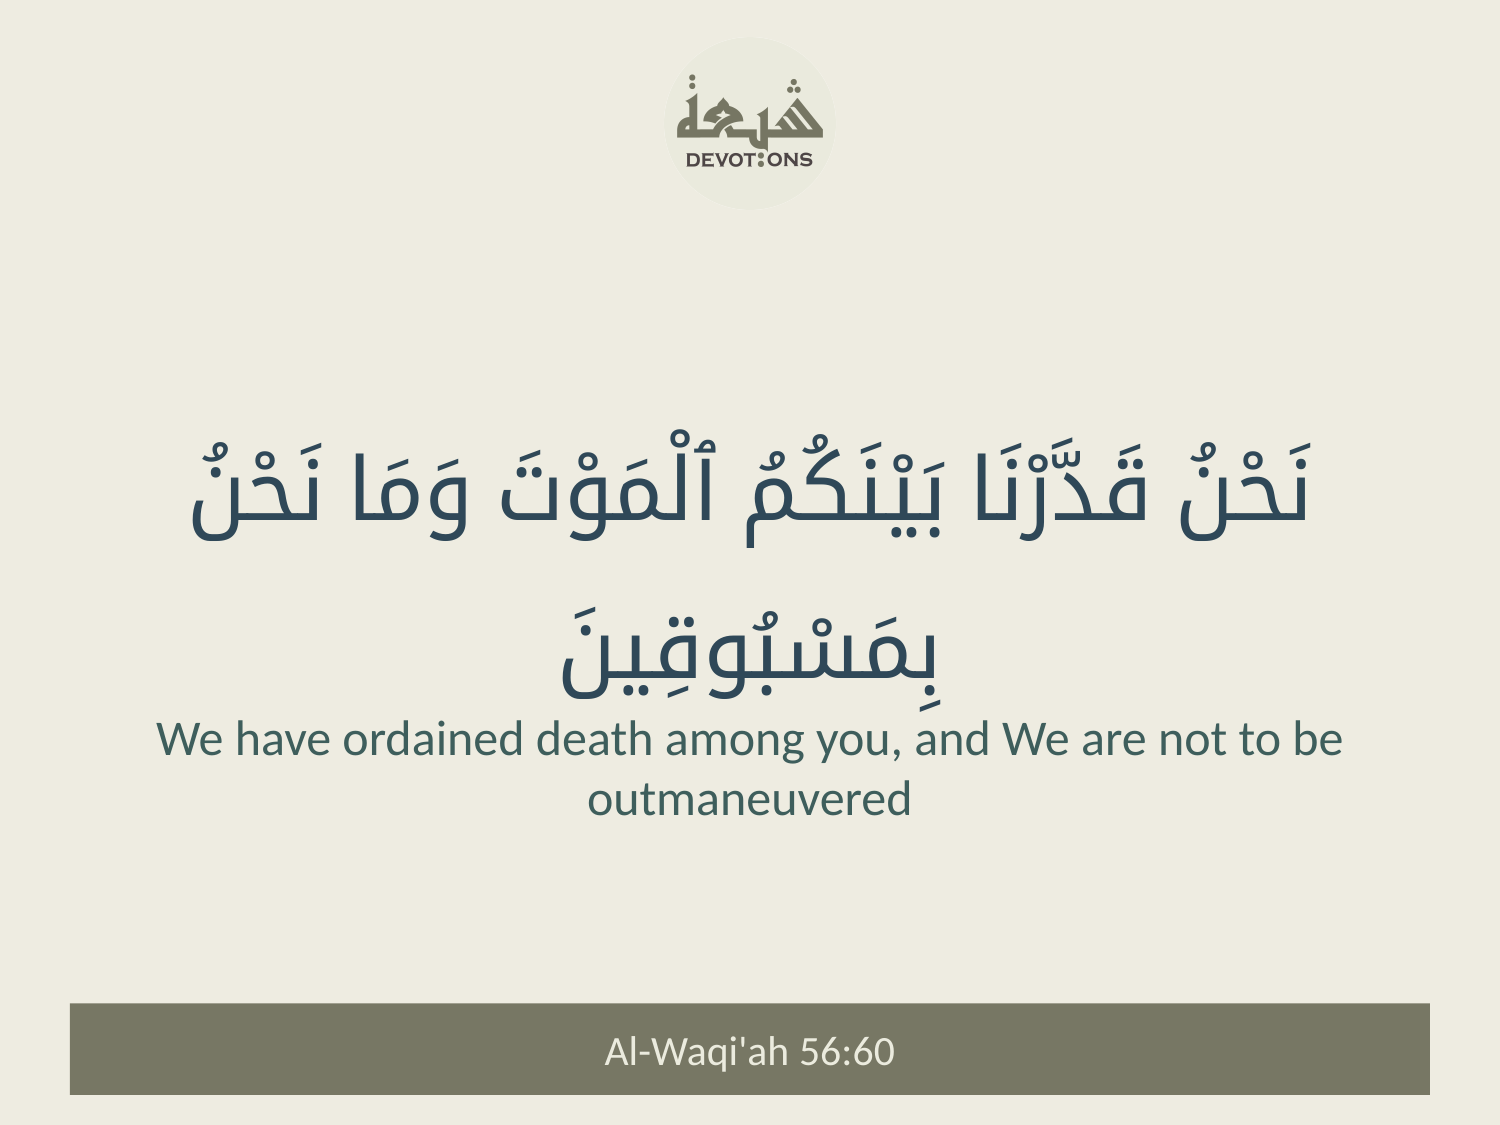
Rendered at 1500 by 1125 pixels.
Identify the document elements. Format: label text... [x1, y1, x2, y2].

picture [656, 29, 844, 203]
list Al-Waqi'ah 56:60 [69, 1003, 1430, 1095]
list نَحْنُ قَدَّرْنَا بَيْنَكُمُ ٱلْمَوْتَ وَمَا نَحْنُ بِمَسْبُوقِينَ We have ordained death among you, and We are not to be outmaneuvered [69, 203, 1430, 1003]
